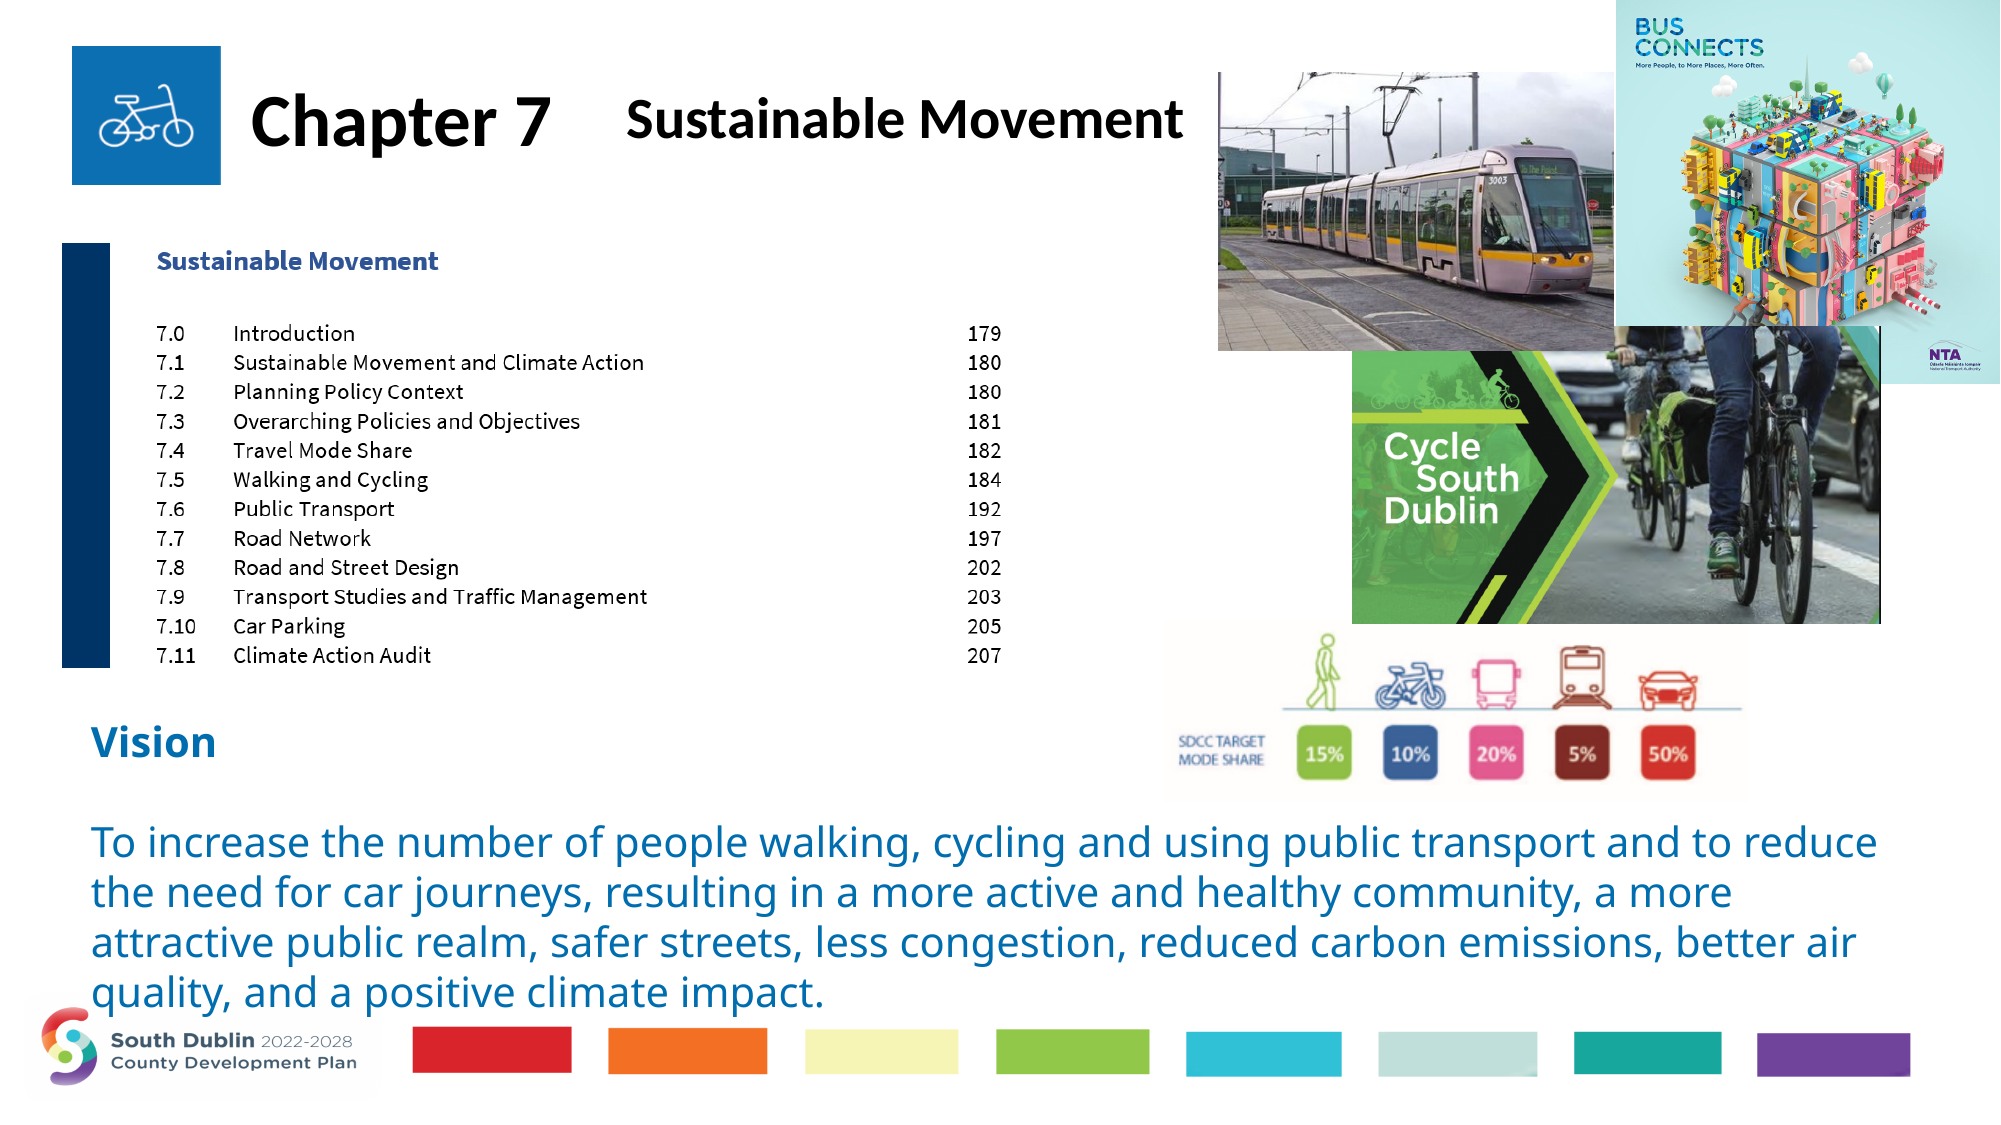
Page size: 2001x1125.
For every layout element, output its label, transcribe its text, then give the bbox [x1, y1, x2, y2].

picture [1164, 0, 2000, 802]
picture [72, 46, 221, 185]
text_box Sustainable Movement [611, 45, 1213, 185]
text_box Chapter 7 [235, 47, 611, 185]
picture [55, 236, 1019, 676]
text_box Vision To increase the number of people walking, cycling and using public transport and to reduce the need for car journeys, resulting in a more active and healthy community, a more attractive public realm, safer streets, less congestion, reduced carbon emissions, better air quality, and a positive climate impact. [76, 708, 1924, 991]
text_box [22, 991, 1930, 1114]
